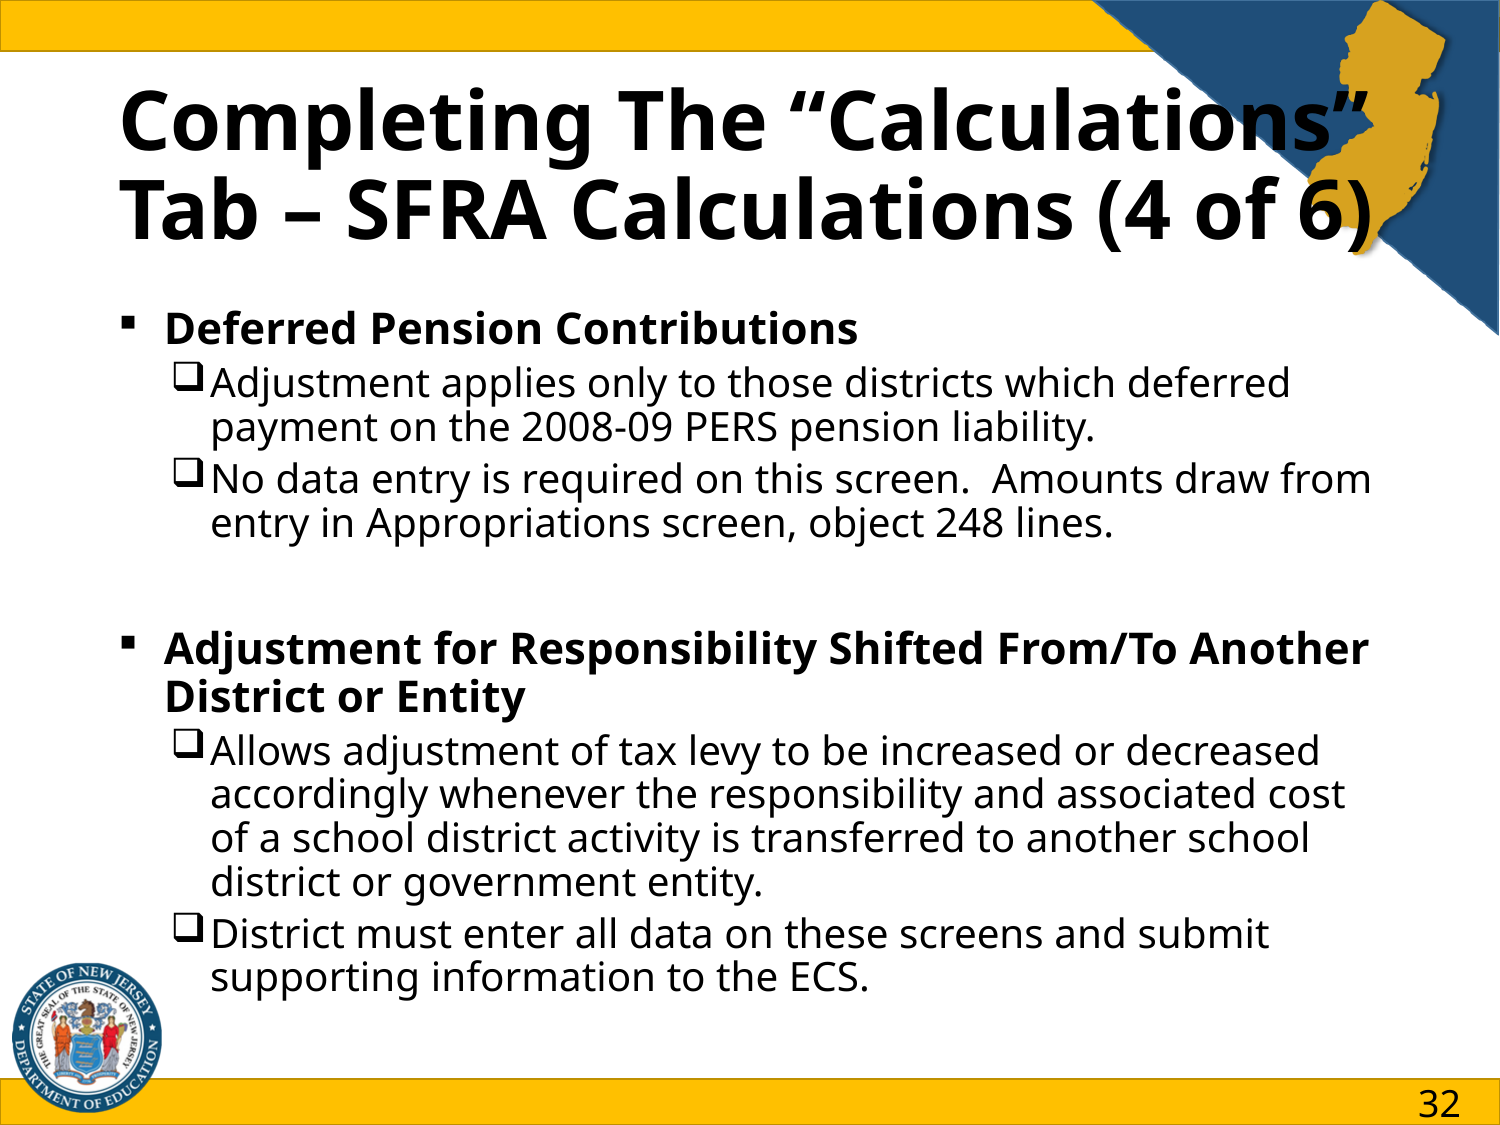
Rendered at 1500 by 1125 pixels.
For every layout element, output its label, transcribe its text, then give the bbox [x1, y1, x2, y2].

title Completing The “Calculations” Tab – SFRA Calculations (4 of 6) [103, 59, 1397, 278]
list Deferred Pension Contributions Adjustment applies only to those districts which deferred payment on the 2008-09 PERS pension liability. No data entry is required on this screen. Amounts draw from entry in Appropriations screen, object 248 lines. Adjustment for Responsibility Shifted From/To Another District or Entity Allows adjustment of tax levy to be increased or decreased accordingly whenever the responsibility and associated cost of a school district activity is transferred to another school district or government entity. District must enter all data on these screens and submit supporting information to the ECS. [103, 299, 1397, 1014]
picture [1090, 0, 1500, 336]
slide_number 32 [1138, 1072, 1476, 1125]
picture [12, 962, 162, 1113]
